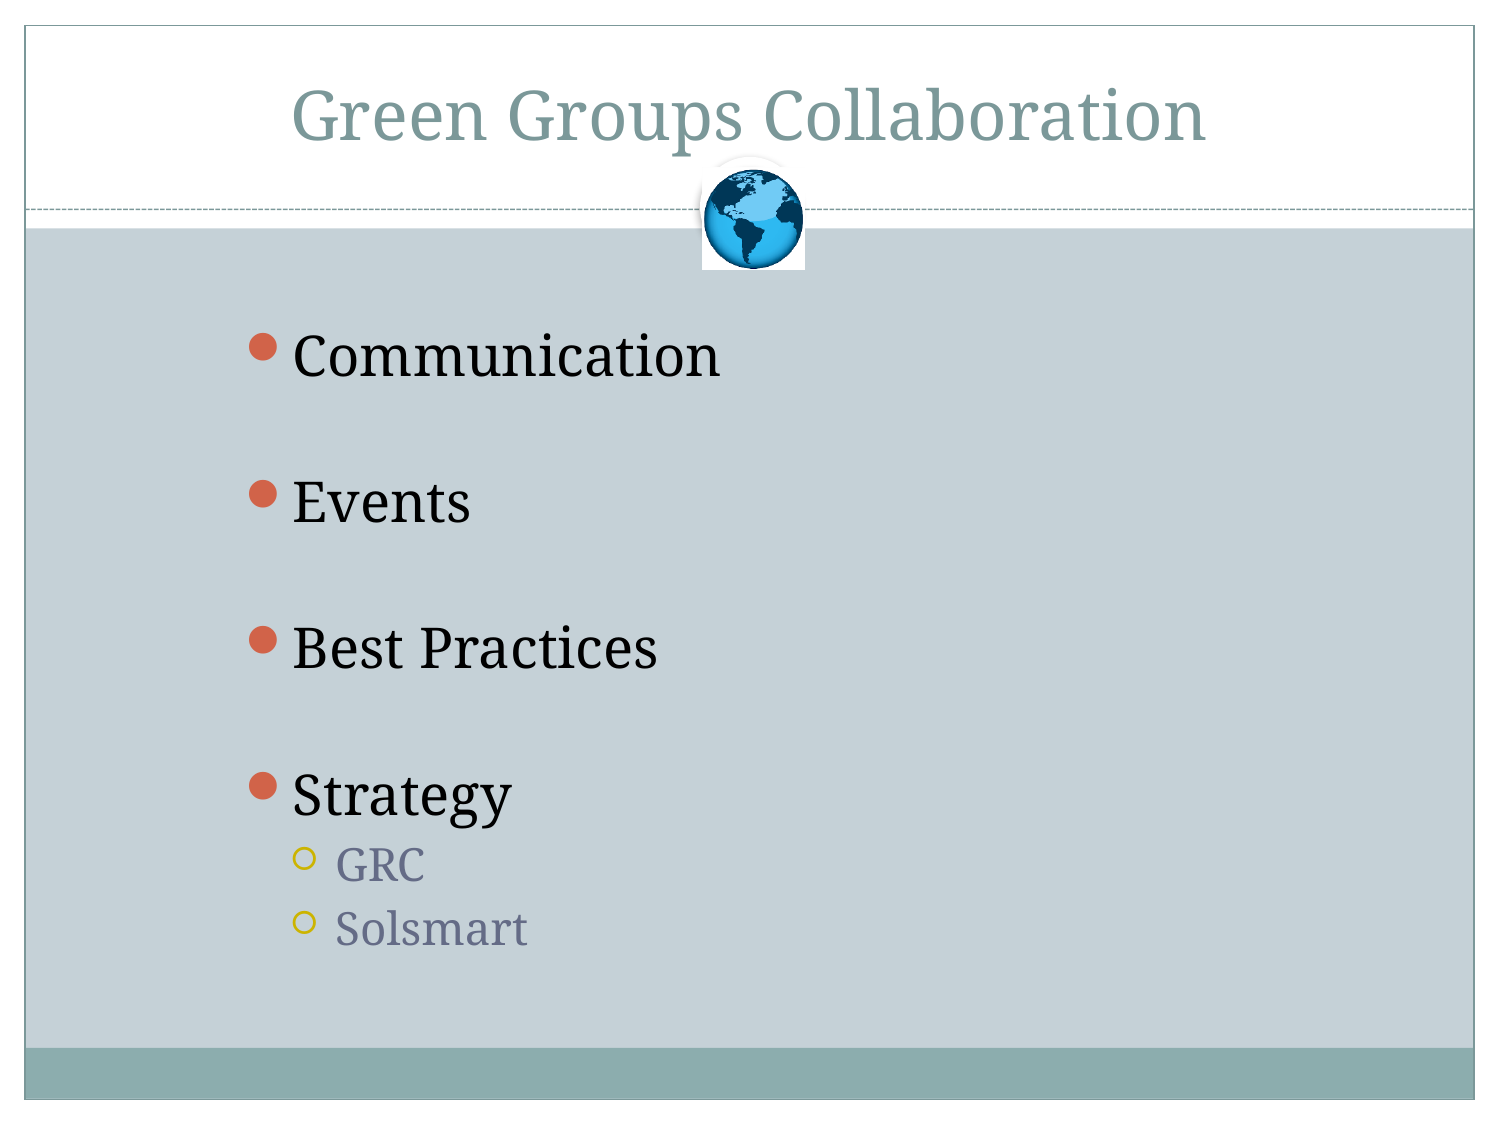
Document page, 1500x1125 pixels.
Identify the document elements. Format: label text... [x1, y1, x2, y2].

list Communication Events Best Practices Strategy GRC Solsmart [230, 312, 1350, 1063]
title Green Groups Collaboration [49, 37, 1450, 162]
picture [702, 167, 805, 270]
